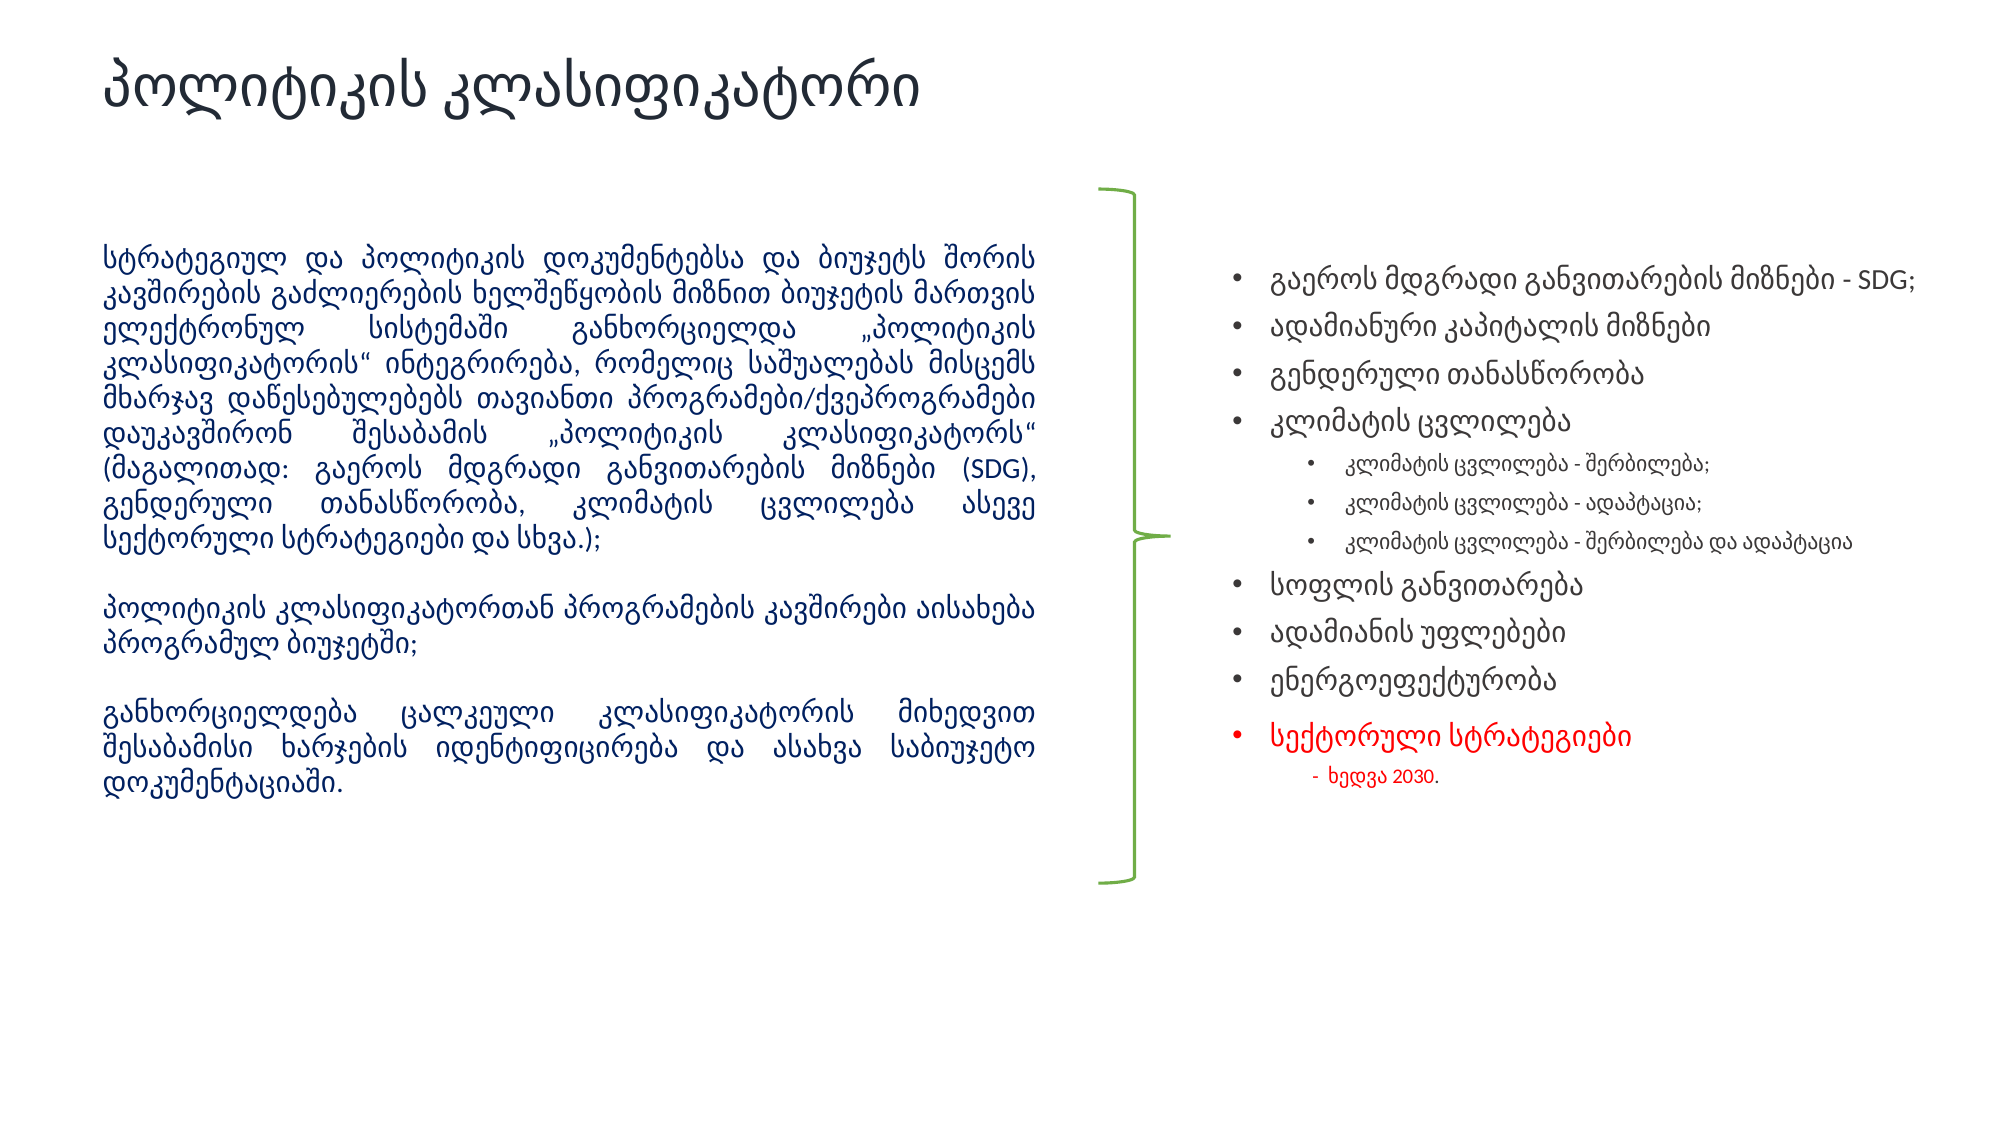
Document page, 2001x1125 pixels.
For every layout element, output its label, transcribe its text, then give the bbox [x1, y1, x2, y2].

text_box სტრატეგიულ და პოლიტიკის დოკუმენტებსა და ბიუჯეტს შორის კავშირების გაძლიერების ხელშეწყობის მიზნით ბიუჯეტის მართვის ელექტრონულ სისტემაში განხორციელდა „პოლიტიკის კლასიფიკატორის“ ინტეგრირება, რომელიც საშუალებას მისცემს მხარჯავ დაწესებულებებს თავიანთი პროგრამები/ქვეპროგრამები დაუკავშირონ შესაბამის „პოლიტიკის კლასიფიკატორს“ (მაგალითად: გაეროს მდგრადი განვითარების მიზნები (SDG), გენდერული თანასწორობა, კლიმატის ცვლილება ასევე სექტორული სტრატეგიები და სხვა.); პოლიტიკის კლასიფიკატორთან პროგრამების კავშირები აისახება პროგრამულ ბიუჯეტში; განხორციელდება ცალკეული კლასიფიკატორის მიხედვით შესაბამისი ხარჯების იდენტიფიცირება და ასახვა საბიუჯეტო დოკუმენტაციაში. [87, 231, 1052, 807]
text_box [1098, 187, 1171, 885]
title პოლიტიკის კლასიფიკატორი [87, 33, 1796, 143]
text_box გაეროს მდგრადი განვითარების მიზნები - SDG; ადამიანური კაპიტალის მიზნები გენდერული თანასწორობა კლიმატის ცვლილება კლიმატის ცვლილება - შერბილება; კლიმატის ცვლილება - ადაპტაცია; კლიმატის ცვლილება - შერბილება და ადაპტაცია სოფლის განვითარება ადამიანის უფლებები ენერგოეფექტურობა სექტორული სტრატეგიები - ხედვა 2030. [1217, 118, 1956, 930]
